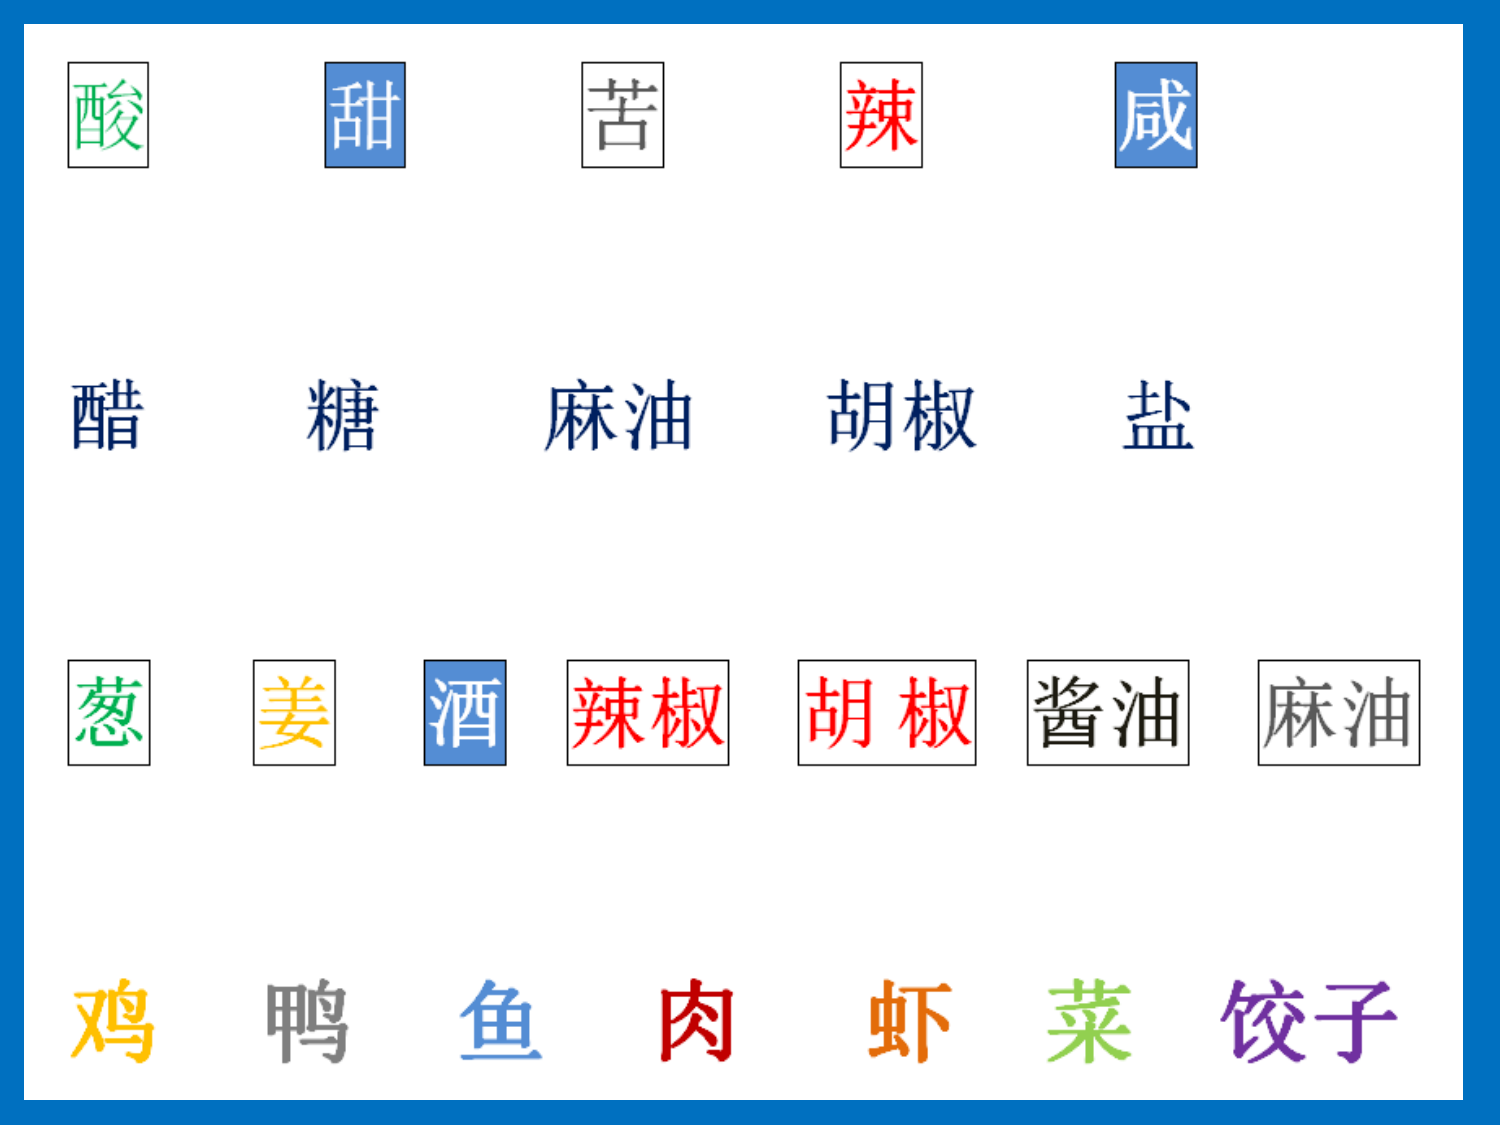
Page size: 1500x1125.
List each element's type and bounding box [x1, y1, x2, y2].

list [24, 24, 1463, 1101]
